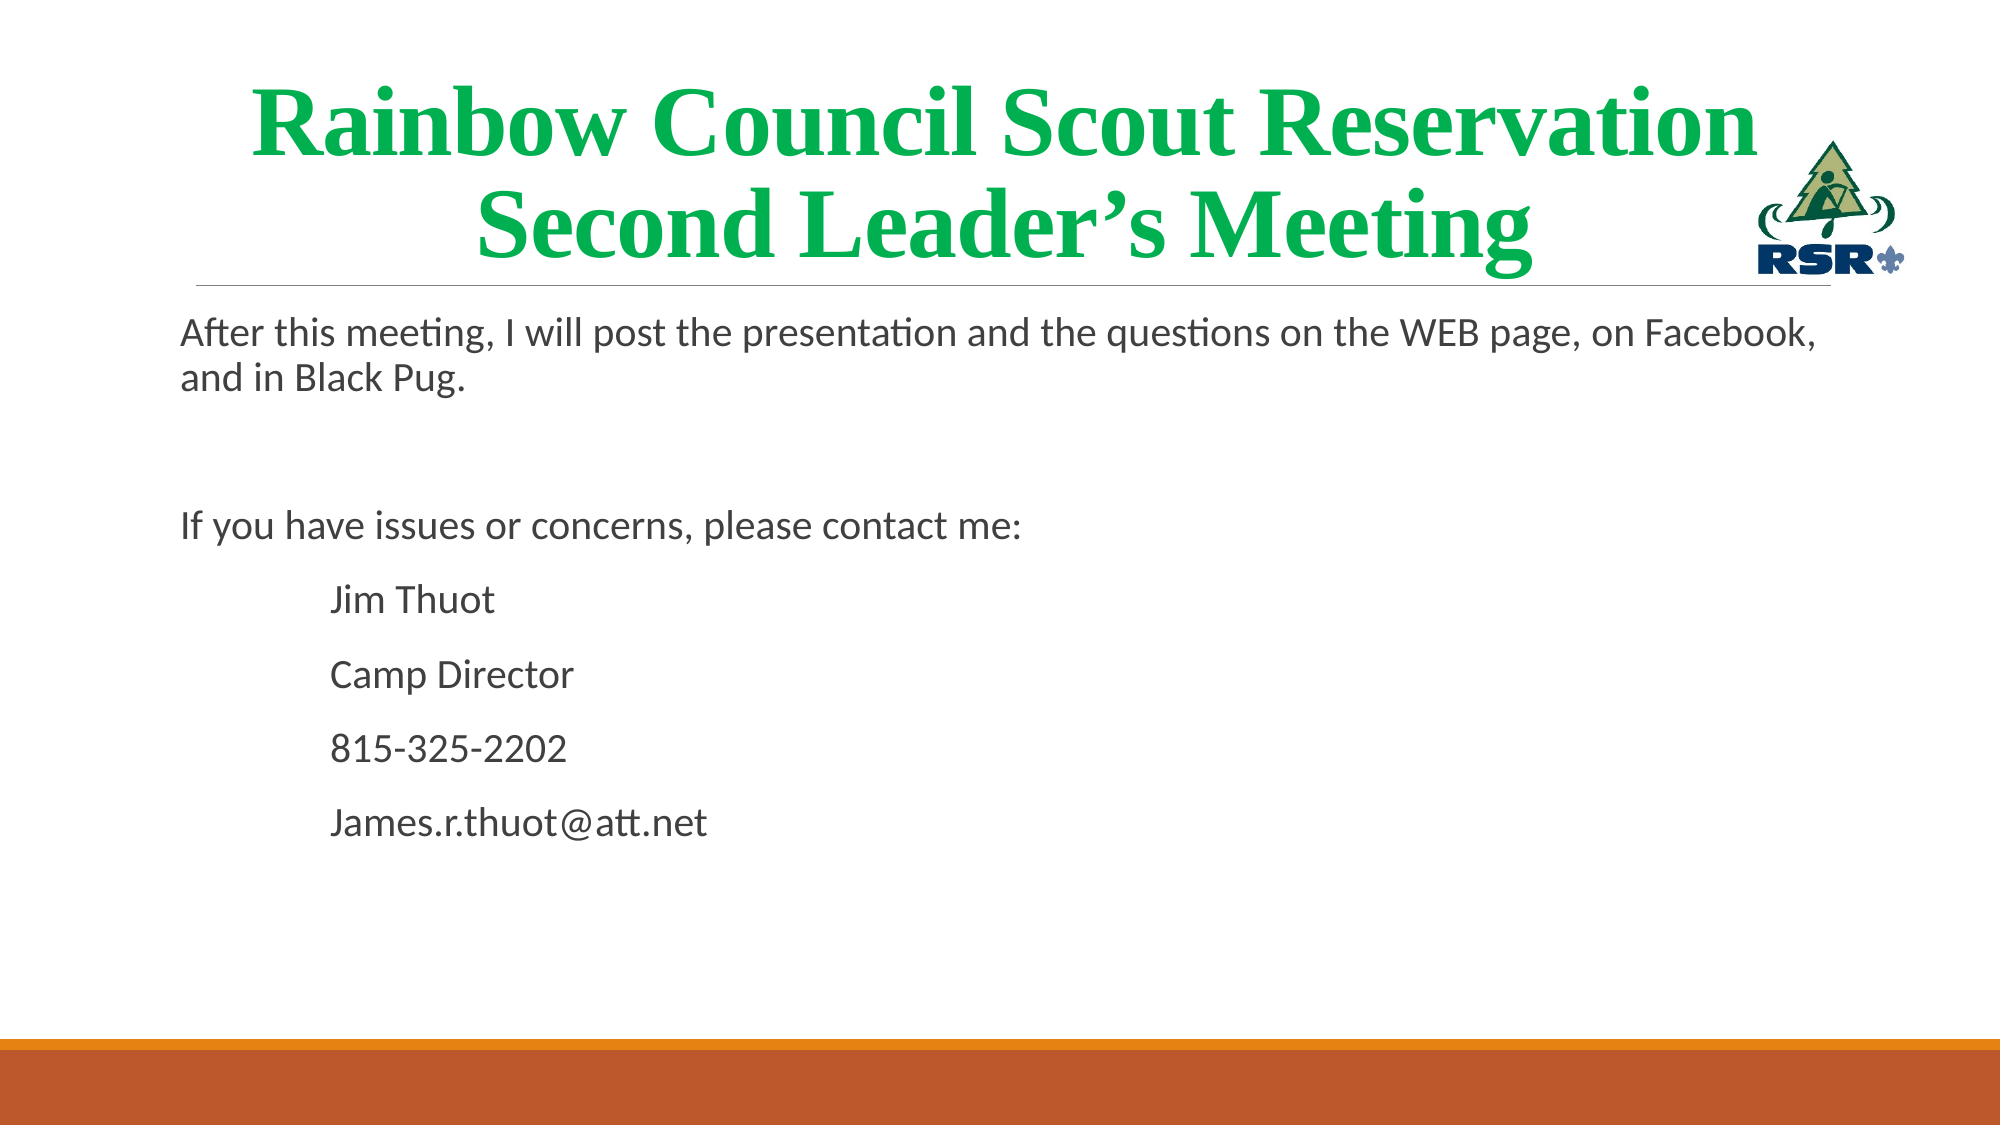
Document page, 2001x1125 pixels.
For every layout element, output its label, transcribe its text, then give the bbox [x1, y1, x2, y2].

list After this meeting, I will post the presentation and the questions on the WEB page, on Facebook, and in Black Pug. If you have issues or concerns, please contact me: Jim Thuot Camp Director 815-325-2202 James.r.thuot@att.net [180, 302, 1830, 963]
picture [1747, 133, 1913, 286]
title Rainbow Council Scout Reservation Second Leader’s Meeting [180, 47, 1830, 285]
